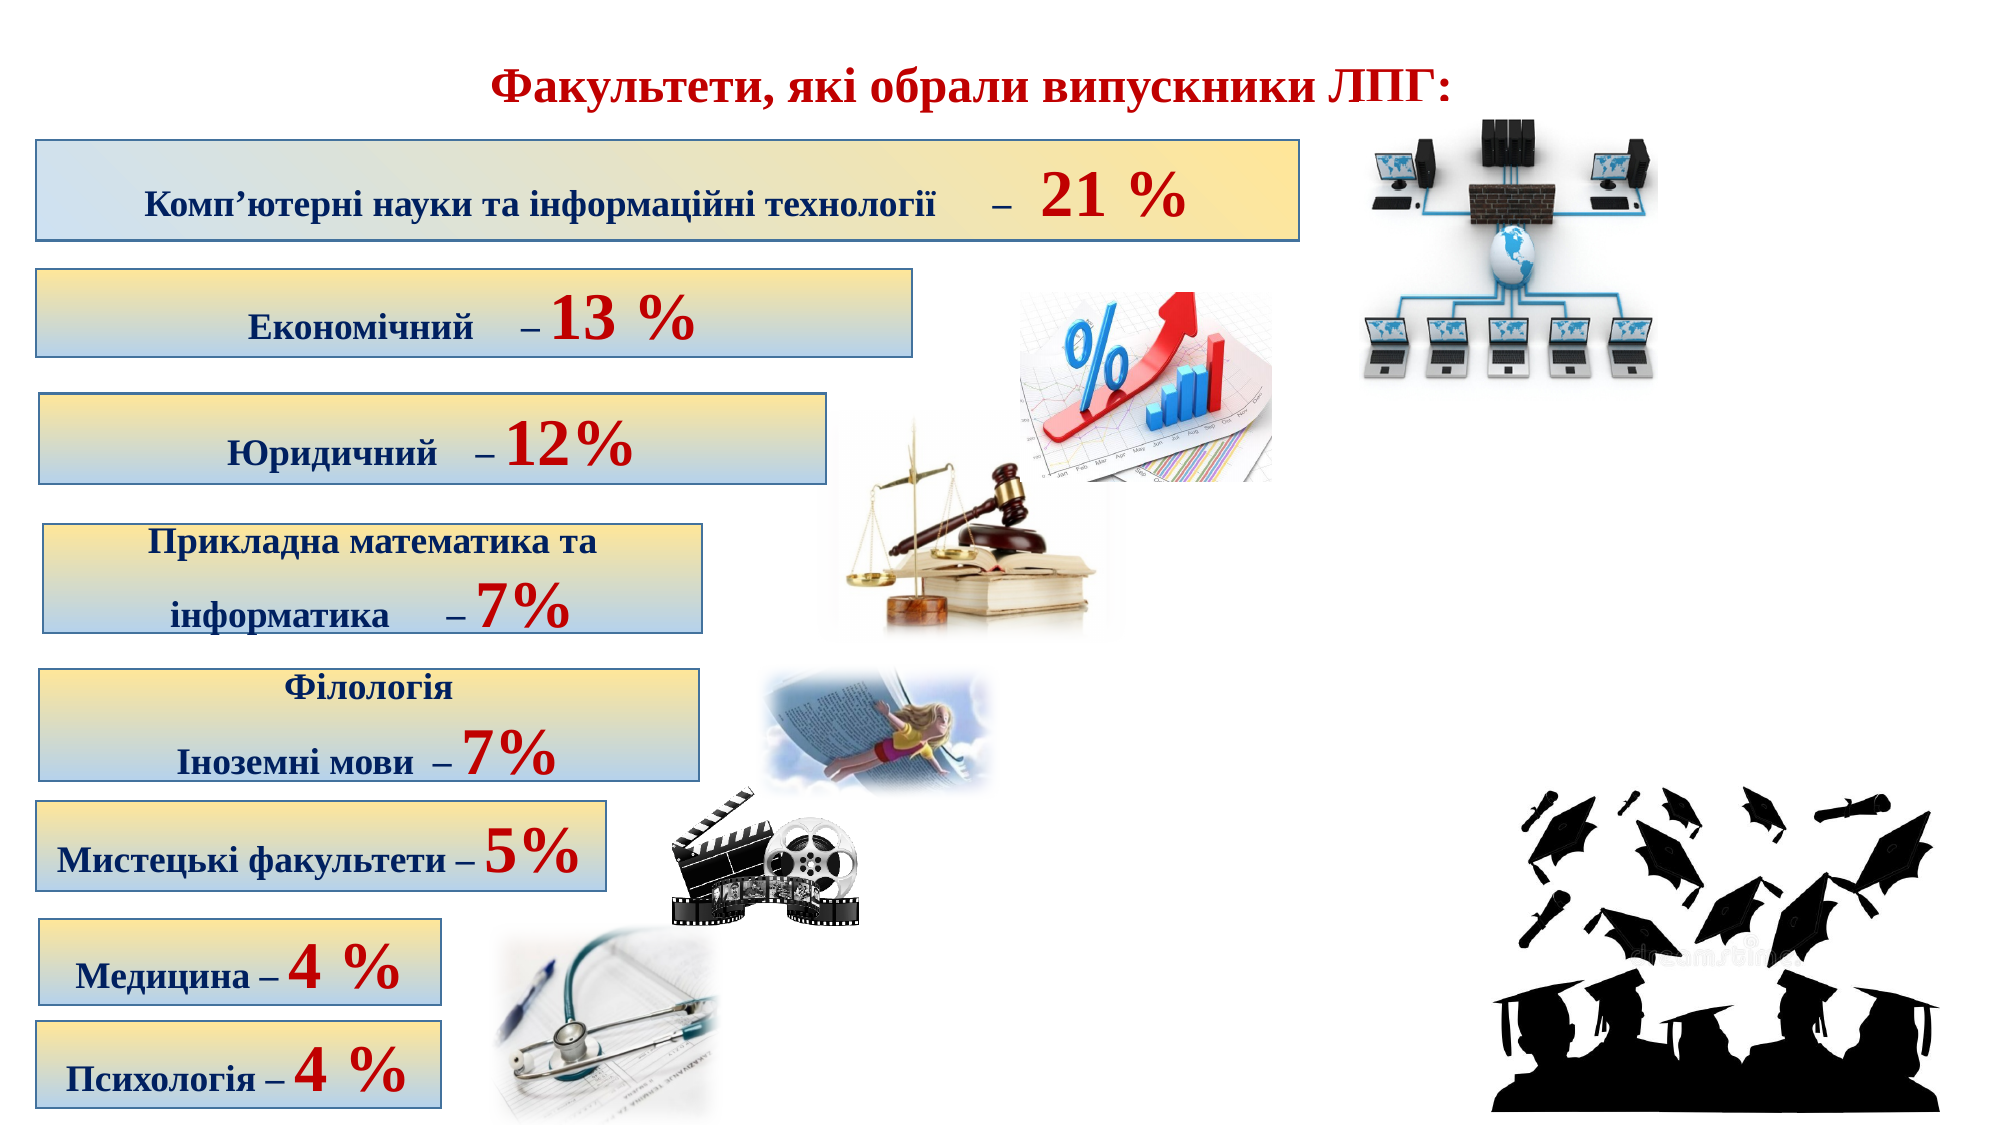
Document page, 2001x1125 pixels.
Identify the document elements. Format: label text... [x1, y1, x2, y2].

text_box Медицина – 4 % [38, 918, 442, 1006]
picture [816, 292, 1272, 644]
picture [1359, 101, 1658, 401]
title Факультети, які обрали випускники ЛПГ: [324, 23, 1619, 150]
picture [487, 663, 1001, 1125]
text_box Юридичний – 12% [38, 392, 827, 485]
text_box Економічний – 13 % [35, 268, 913, 358]
text_box Психологія – 4 % [35, 1020, 442, 1109]
text_box Мистецькі факультети – 5% [35, 800, 607, 892]
text_box Комп’ютерні науки та інформаційні технології – 21 % [35, 139, 1300, 242]
picture [1491, 786, 1940, 1113]
text_box Філологія Іноземні мови – 7% [38, 668, 700, 782]
text_box Прикладна математика та інформатика – 7% [42, 523, 703, 634]
